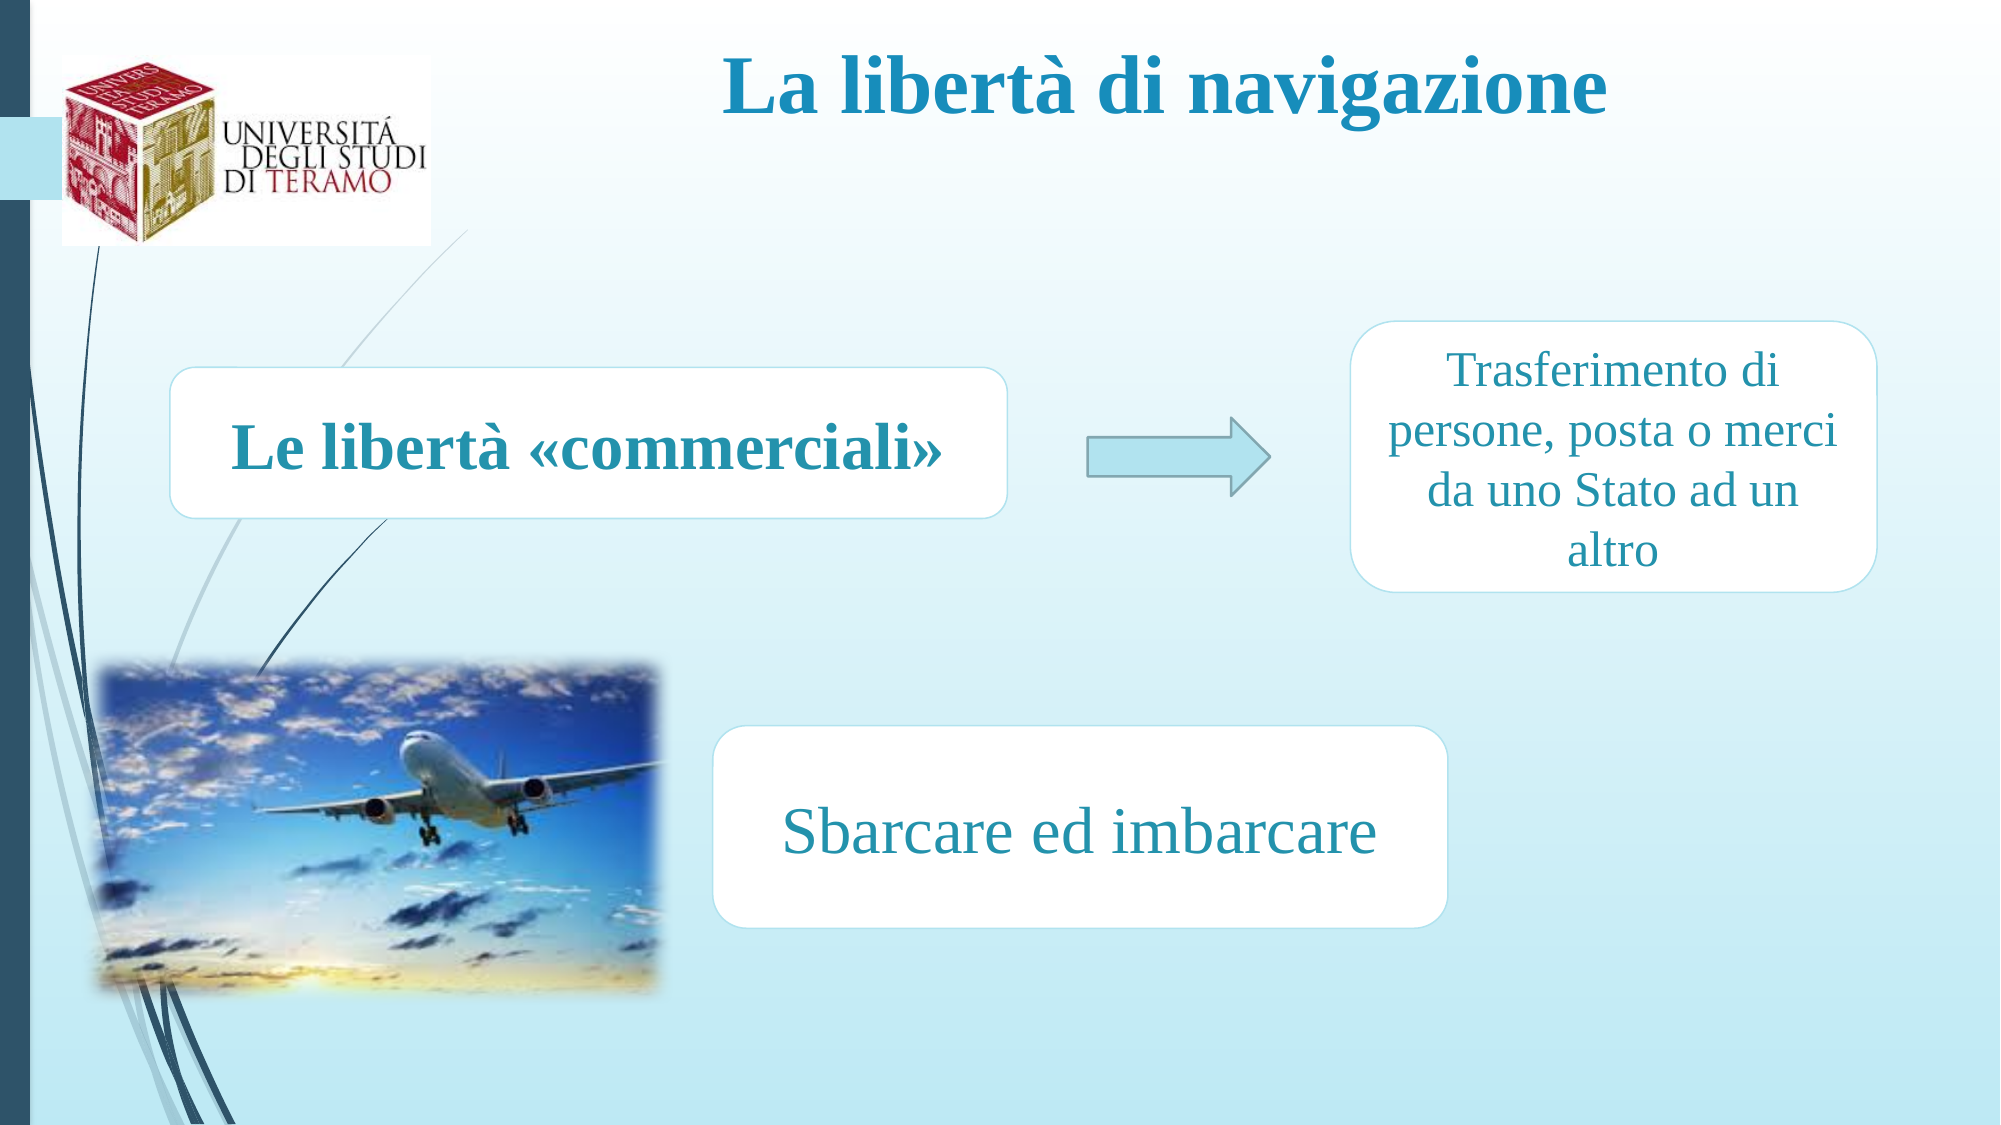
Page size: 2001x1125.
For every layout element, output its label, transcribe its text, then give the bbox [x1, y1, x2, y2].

text_box Sbarcare ed imbarcare [711, 724, 1450, 930]
text_box Le libertà «commerciali» [168, 365, 1009, 520]
picture [81, 649, 674, 1005]
picture [61, 55, 431, 246]
text_box [1086, 416, 1272, 498]
text_box Trasferimento di persone, posta o merci da uno Stato ad un altro [1349, 319, 1879, 594]
text_box La libertà di navigazione [480, 22, 1851, 151]
